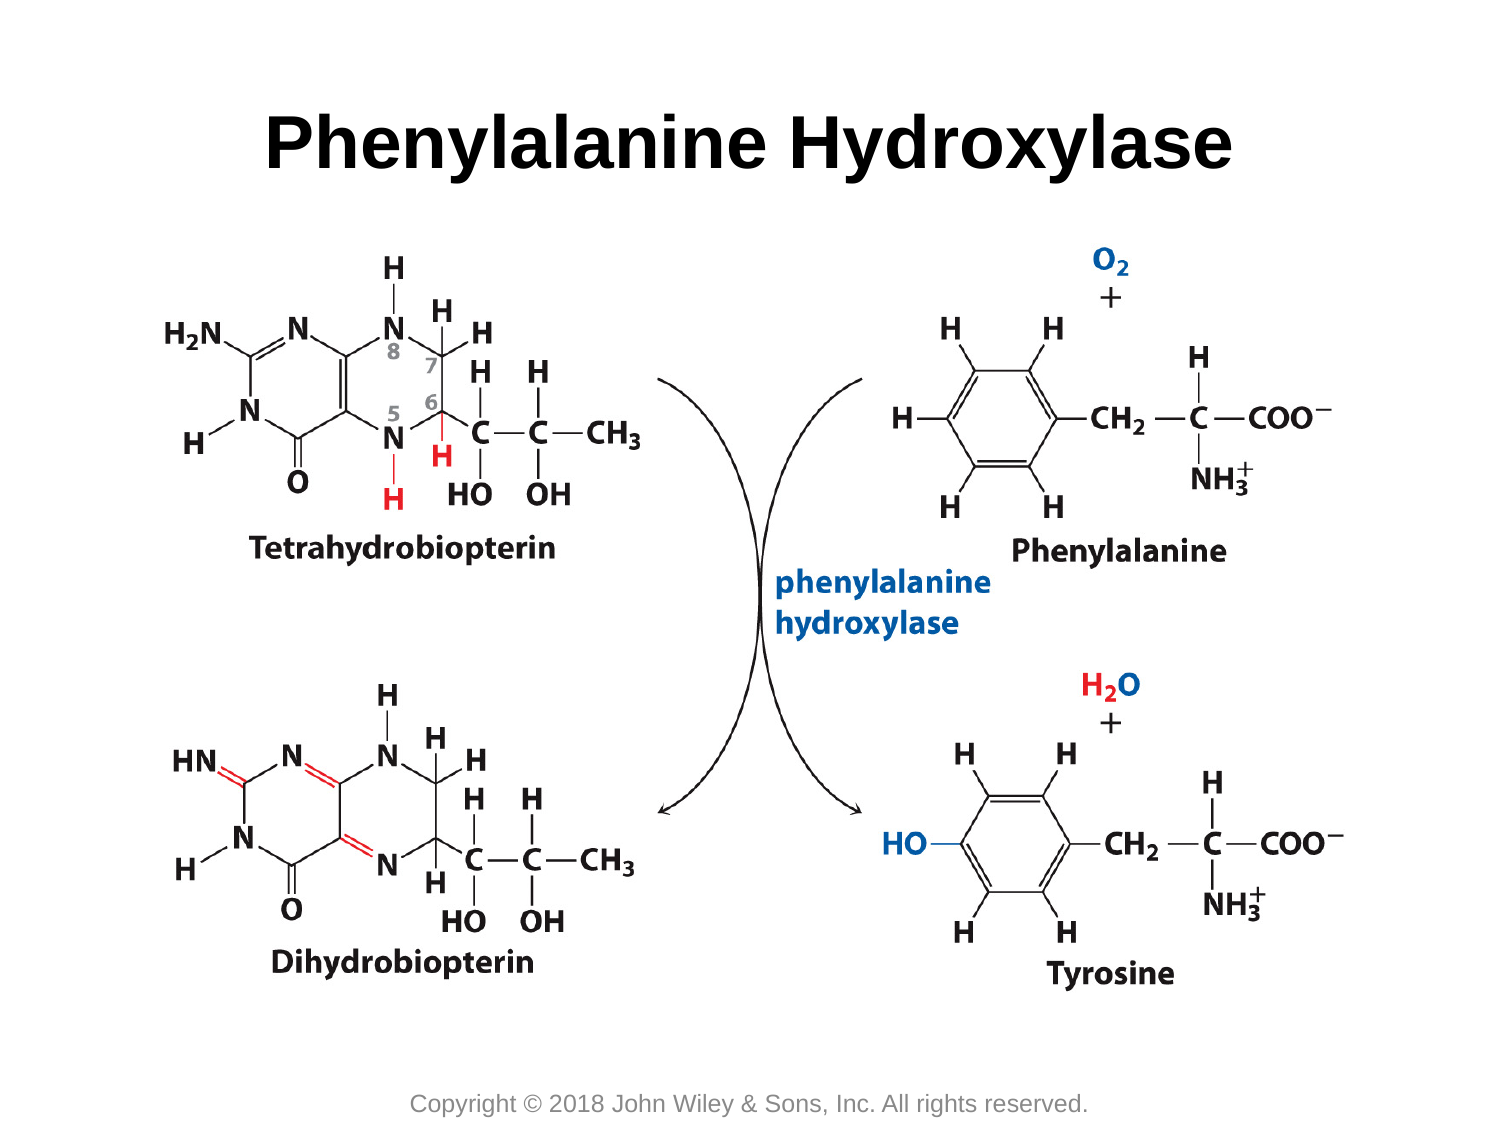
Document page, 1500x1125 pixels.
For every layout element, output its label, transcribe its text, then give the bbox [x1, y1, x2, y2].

title Phenylalanine Hydroxylase [75, 45, 1425, 233]
footer Copyright © 2018 John Wiley & Sons, Inc. All rights reserved. [282, 1065, 1218, 1125]
picture [148, 242, 1352, 1004]
